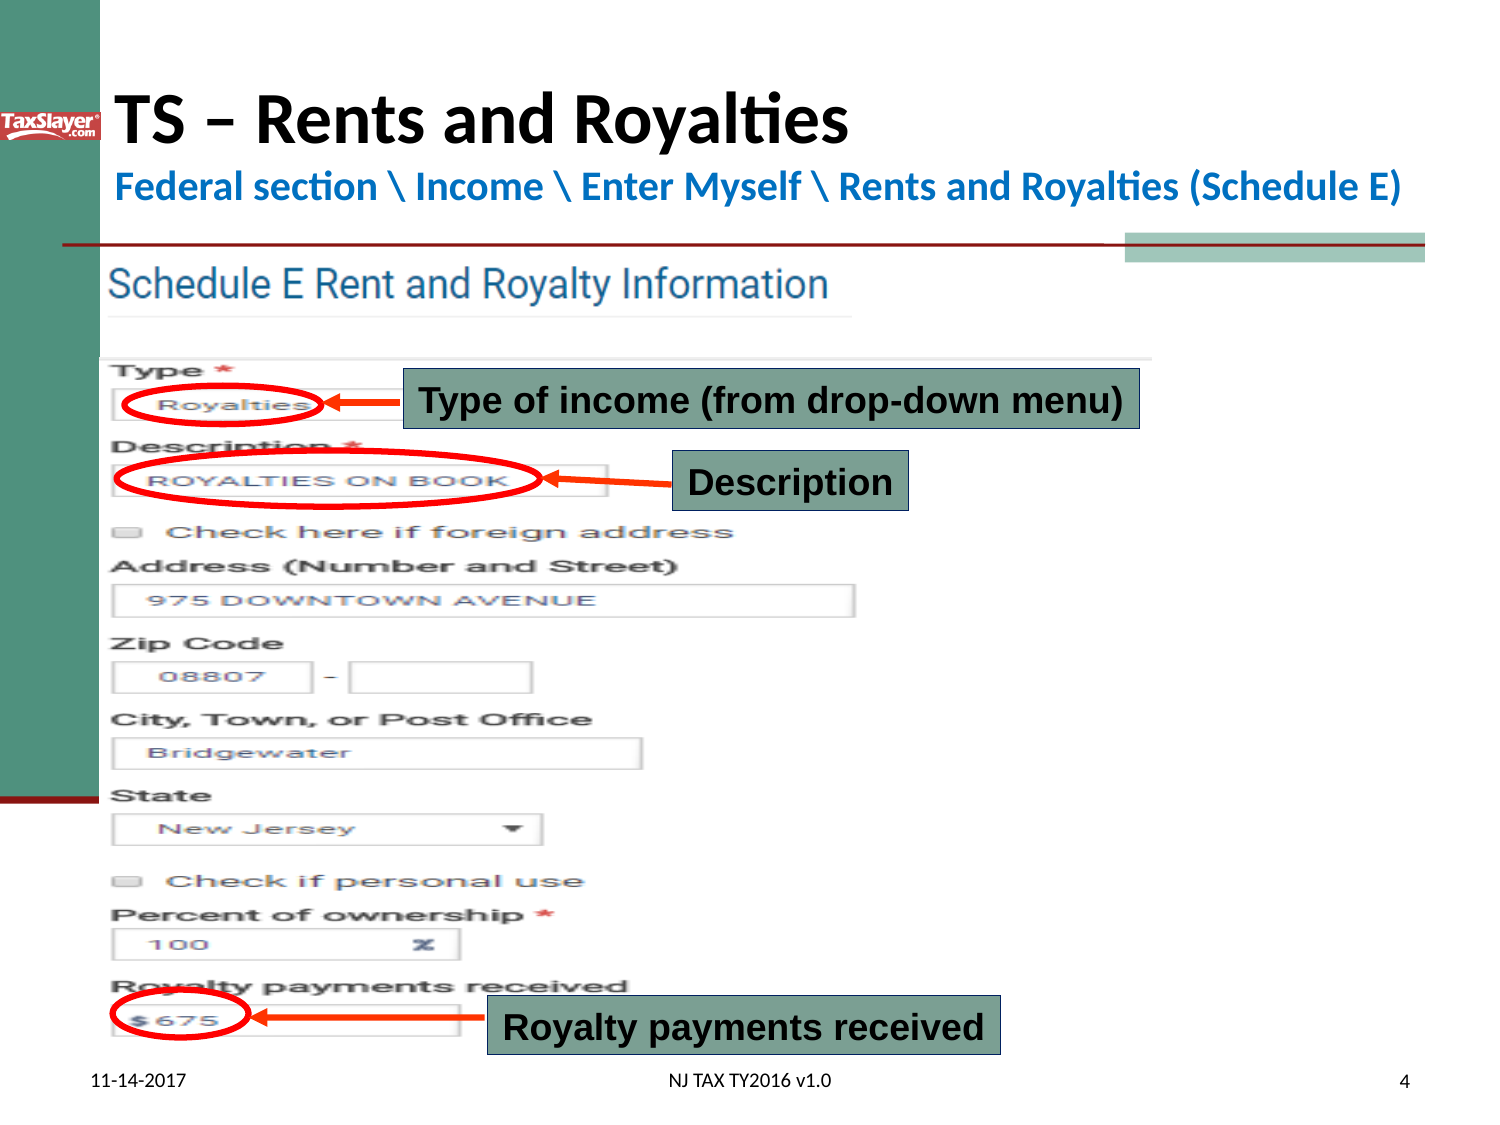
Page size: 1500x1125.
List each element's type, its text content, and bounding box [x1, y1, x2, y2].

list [99, 357, 1153, 1038]
footer NJ TAX TY2016 v1.0 [496, 1050, 1004, 1100]
text_box Royalty payments received [487, 1046, 1001, 1055]
title TS – Rents and Royalties Federal section \ Income \ Enter Myself \ Rents and Royalties (Schedule E) [99, 45, 1425, 234]
slide_number 4 [1112, 1049, 1426, 1101]
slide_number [74, 1049, 401, 1100]
picture [102, 257, 852, 321]
picture [0, 112, 101, 140]
